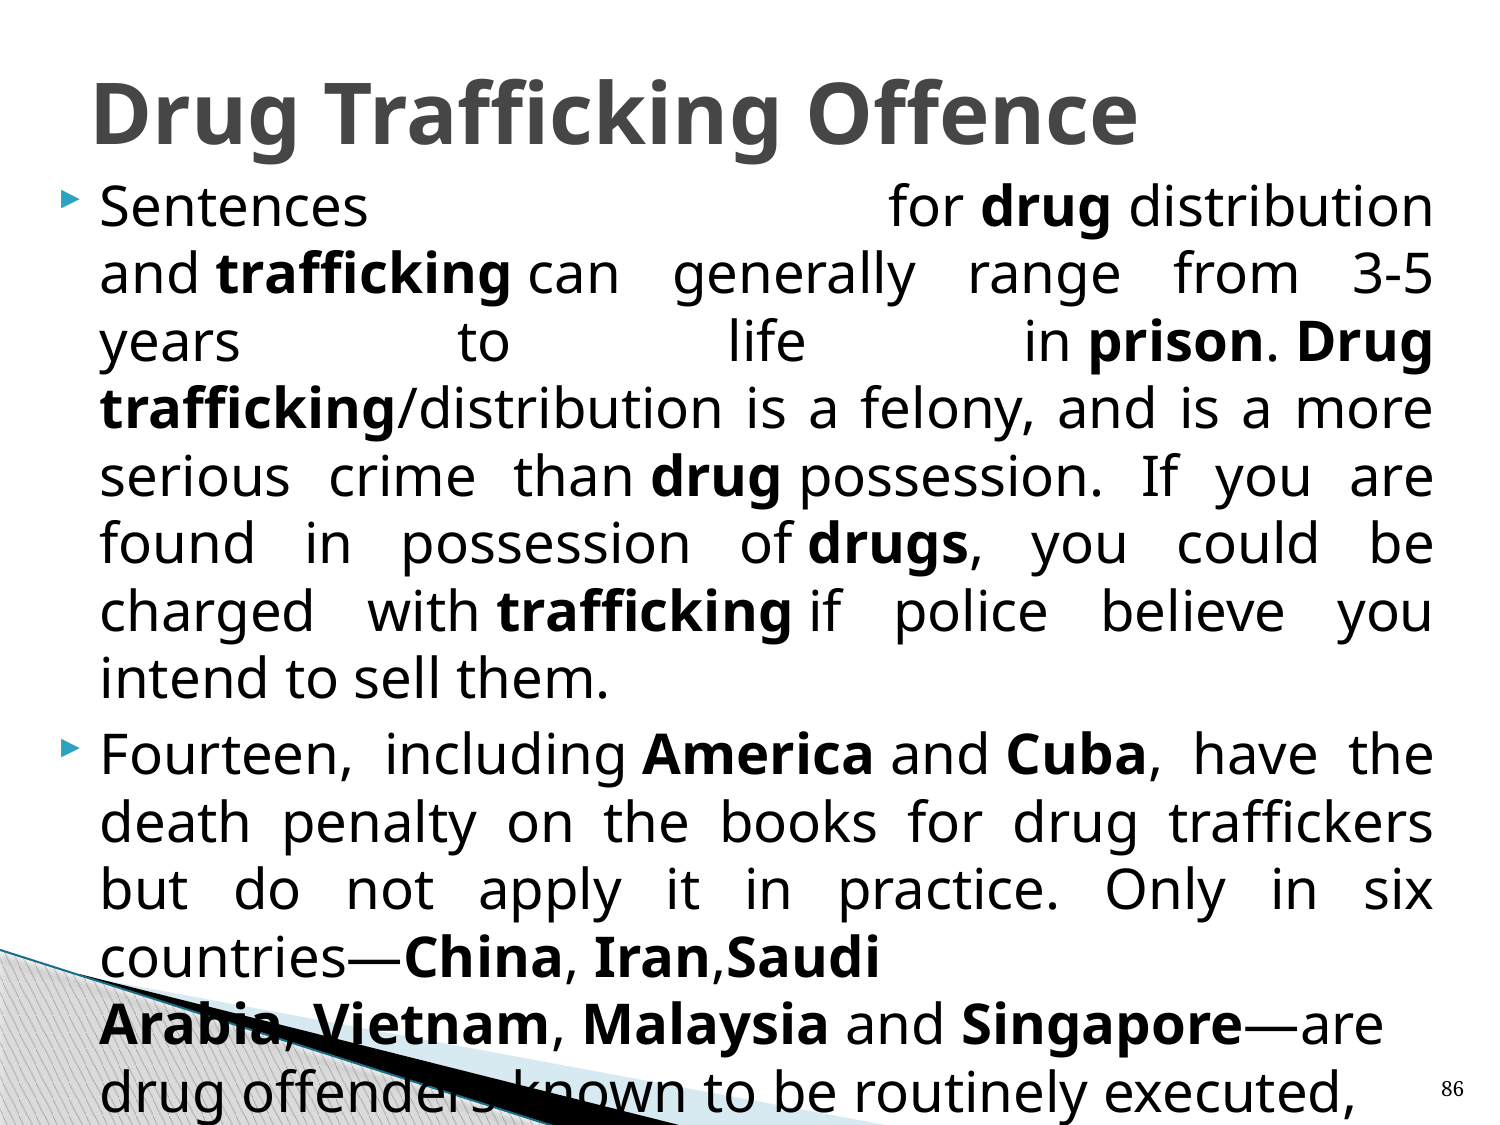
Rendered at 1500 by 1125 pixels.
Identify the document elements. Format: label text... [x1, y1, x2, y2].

title Drug Trafficking Offence [75, 45, 1425, 175]
slide_number 86 [1418, 1051, 1479, 1112]
list Sentences for drug distribution and trafficking can generally range from 3-5 years to life in prison. Drug trafficking/distribution is a felony, and is a more serious crime than drug possession. If you are found in possession of drugs, you could be charged with trafficking if police believe you intend to sell them. Fourteen, including America and Cuba, have the death penalty on the books for drug traffickers but do not apply it in practice. Only in six countries—China, Iran,Saudi Arabia, Vietnam, Malaysia and Singapore—are drug offenders known to be routinely executed, [24, 162, 1451, 1113]
